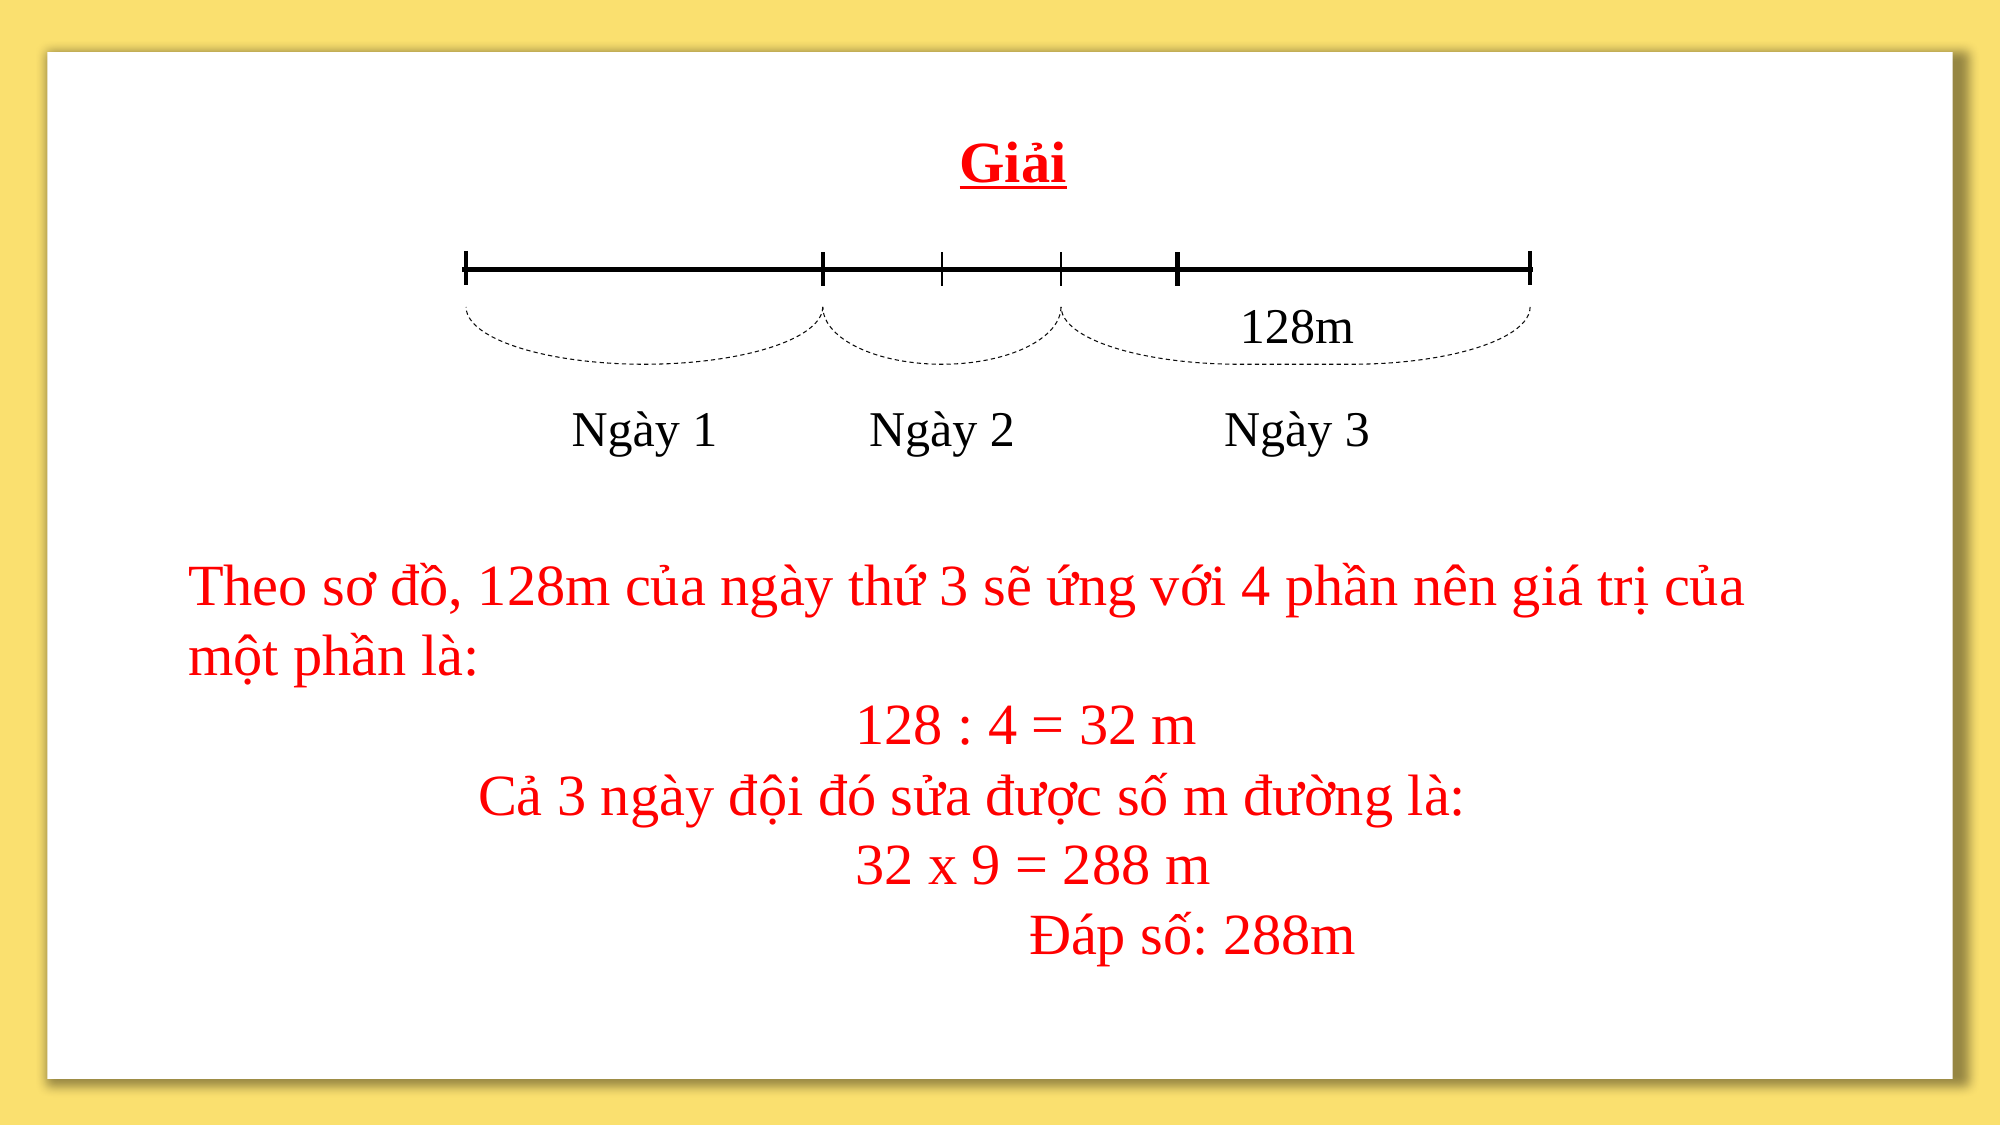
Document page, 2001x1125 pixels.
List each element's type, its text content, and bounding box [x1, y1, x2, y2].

text_box [46, 51, 1954, 1080]
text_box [462, 250, 1533, 465]
text_box Theo sơ đồ, 128m của ngày thứ 3 sẽ ứng với 4 phần nên giá trị của một phần là: 128 : 4 = 32 m Cả 3 ngày đội đó sửa được số m đường là: 32 x 9 = 288 m Đáp số: 288m [173, 539, 1770, 974]
text_box Giải [944, 81, 1082, 202]
text_box [0, 0, 2000, 1125]
